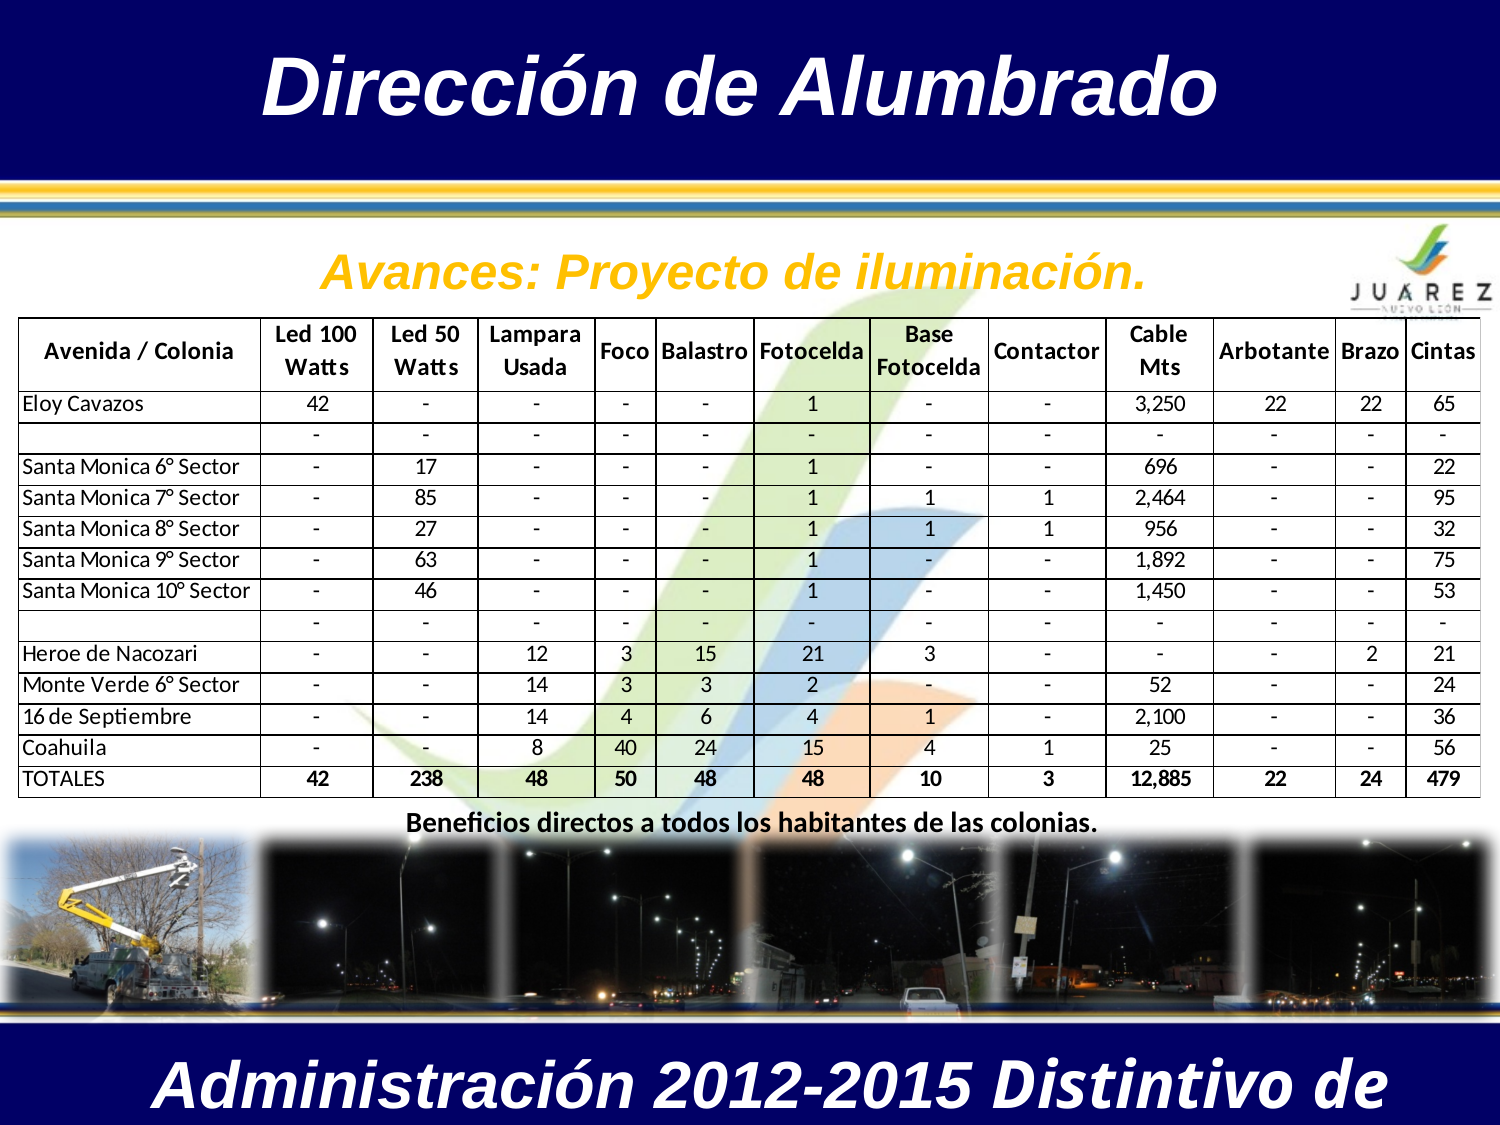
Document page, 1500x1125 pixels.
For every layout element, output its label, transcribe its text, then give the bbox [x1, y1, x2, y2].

text_box Beneficios directos a todos los habitantes de las colonias. [391, 807, 1114, 820]
text_box Avances: Proyecto de iluminación. [305, 231, 1163, 307]
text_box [17, 317, 1482, 799]
picture [0, 0, 1500, 1125]
text_box Dirección de Alumbrado [246, 25, 1235, 140]
text_box Administración 2012-2015 Distintivo de Progreso! [70, 1038, 1471, 1125]
